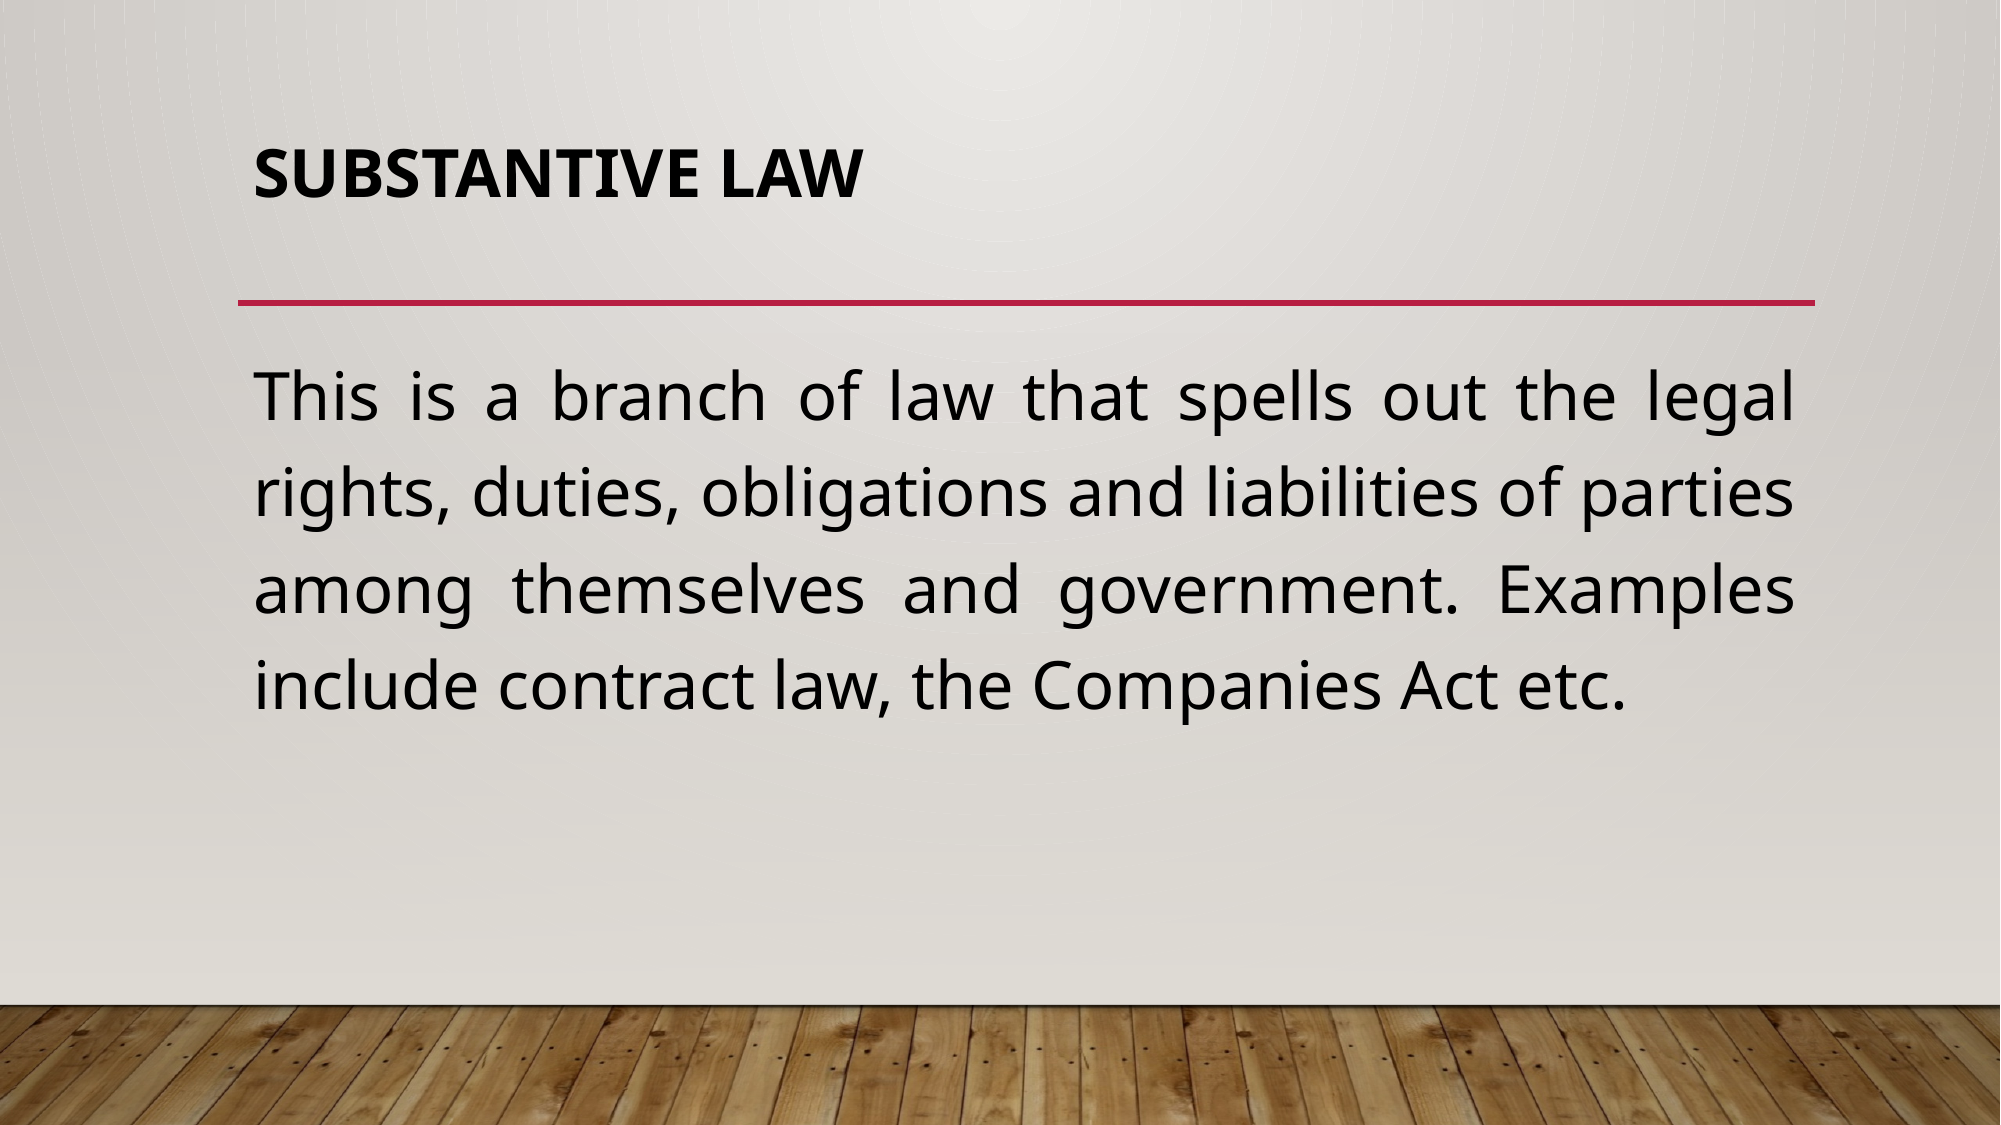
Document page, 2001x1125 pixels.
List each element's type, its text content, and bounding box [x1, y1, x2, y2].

list This is a branch of law that spells out the legal rights, duties, obligations and liabilities of parties among themselves and government. Examples include contract law, the Companies Act etc. [238, 330, 1814, 897]
picture [0, 1005, 2000, 1125]
title SUBSTANTIVE LAW [238, 131, 1814, 305]
